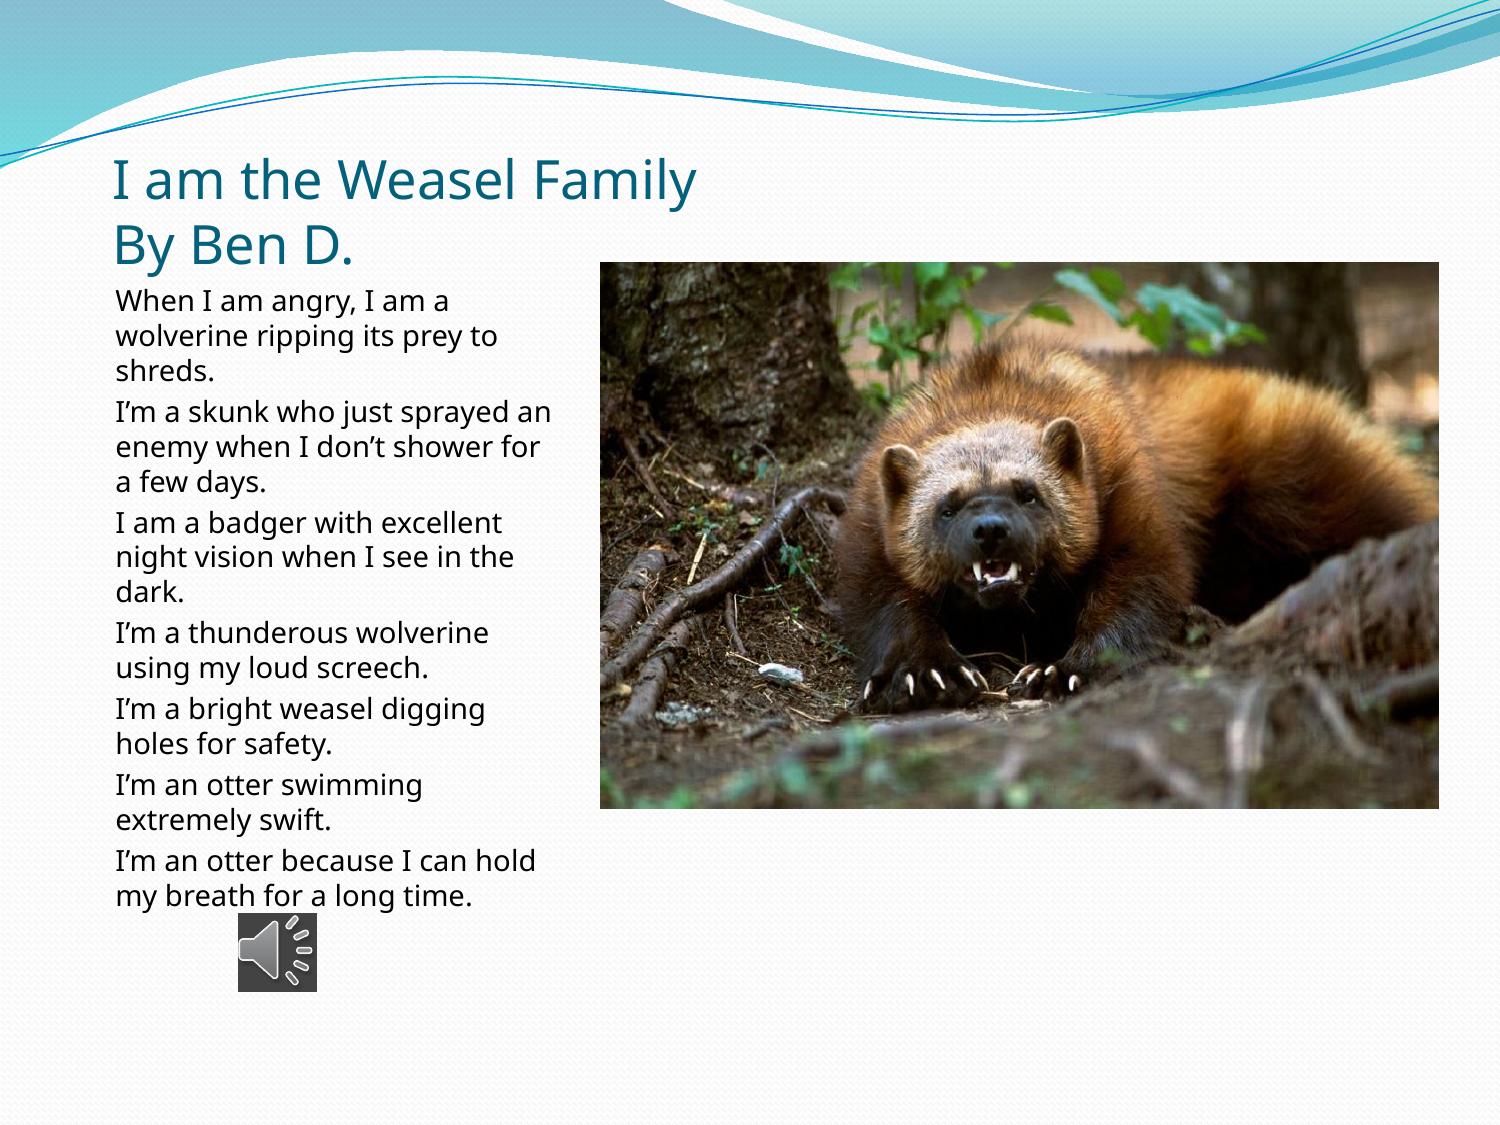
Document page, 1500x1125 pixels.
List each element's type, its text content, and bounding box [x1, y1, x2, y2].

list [599, 262, 1439, 809]
title I am the Weasel Family By Ben D. [112, 84, 763, 275]
picture [237, 912, 318, 993]
list When I am angry, I am a wolverine ripping its prey to shreds. I’m a skunk who just sprayed an enemy when I don’t shower for a few days. I am a badger with excellent night vision when I see in the dark. I’m a thunderous wolverine using my loud screech. I’m a bright weasel digging holes for safety. I’m an otter swimming extremely swift. I’m an otter because I can hold my breath for a long time. [112, 275, 563, 1025]
